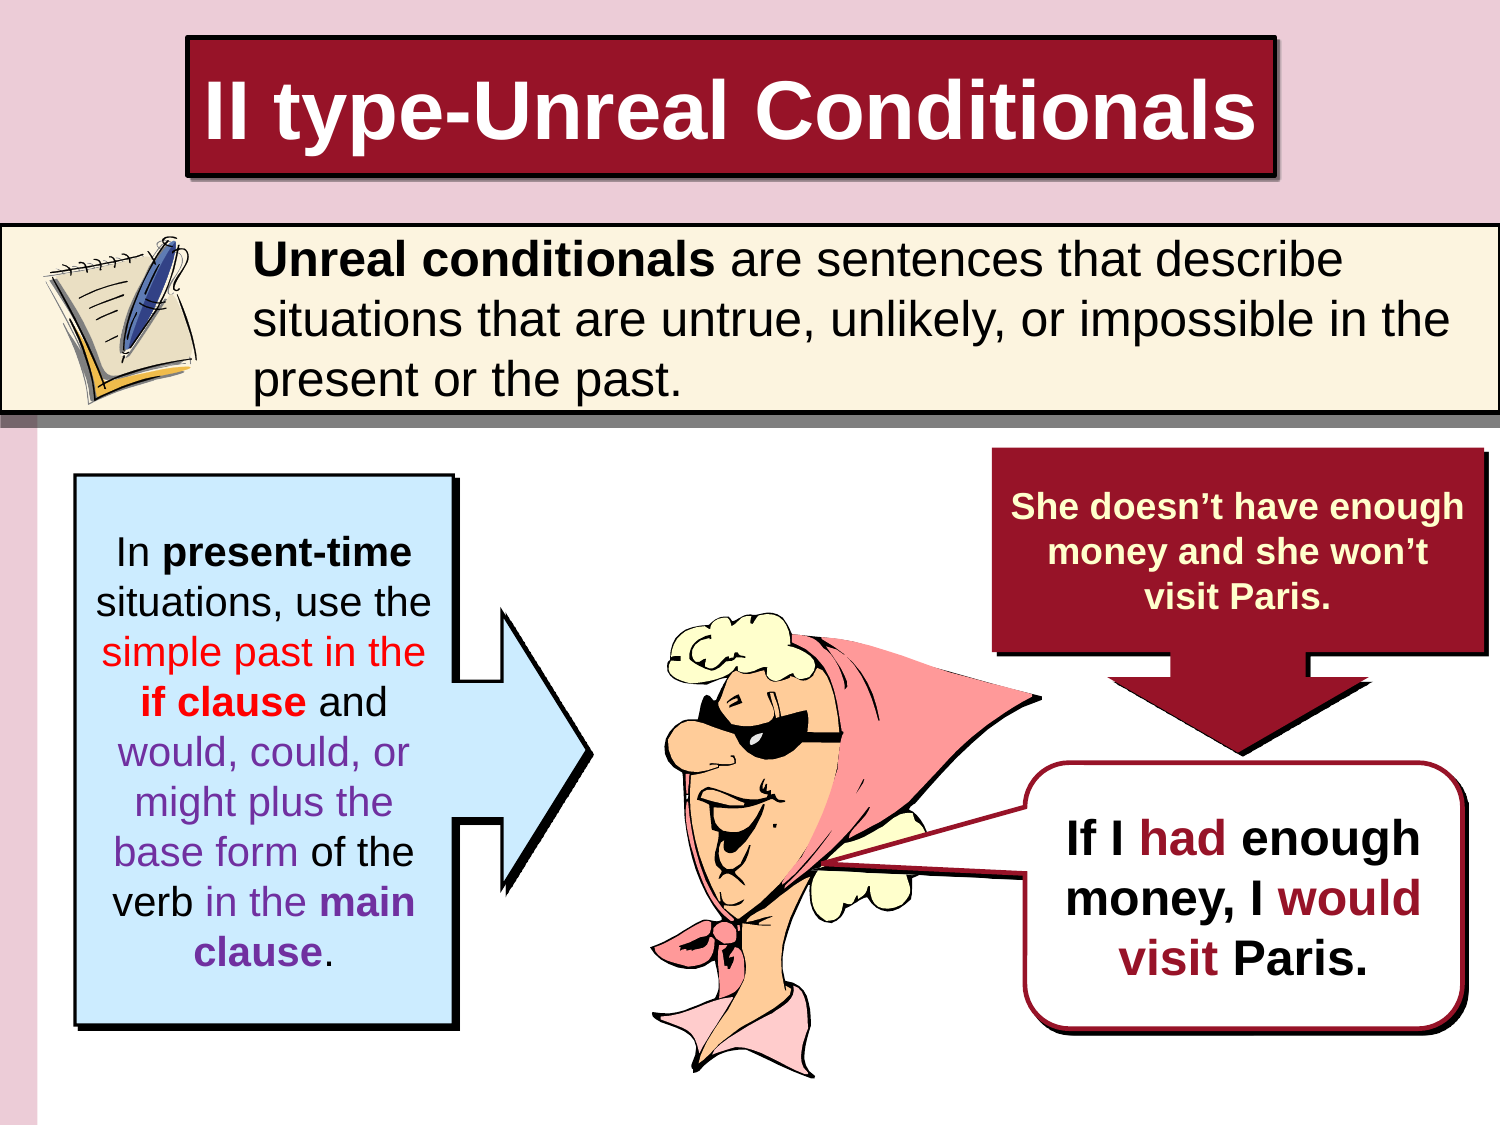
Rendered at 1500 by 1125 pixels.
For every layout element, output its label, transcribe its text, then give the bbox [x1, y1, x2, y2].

text_box In present-time situations, use the simple past in the if clause and would, could, or might plus the base form of the verb in the main clause. [74, 474, 588, 1025]
text_box Unreal conditionals are sentences that describe situations that are untrue, unlikely, or impossible in the present or the past. [237, 219, 1500, 414]
text_box If I had enough money, I would visit Paris. [1046, 762, 1463, 1029]
text_box She doesn’t have enough money and she won’t visit Paris. [994, 449, 1482, 750]
title II type-Unreal Conditionals [183, 33, 1280, 180]
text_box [649, 612, 1043, 1079]
